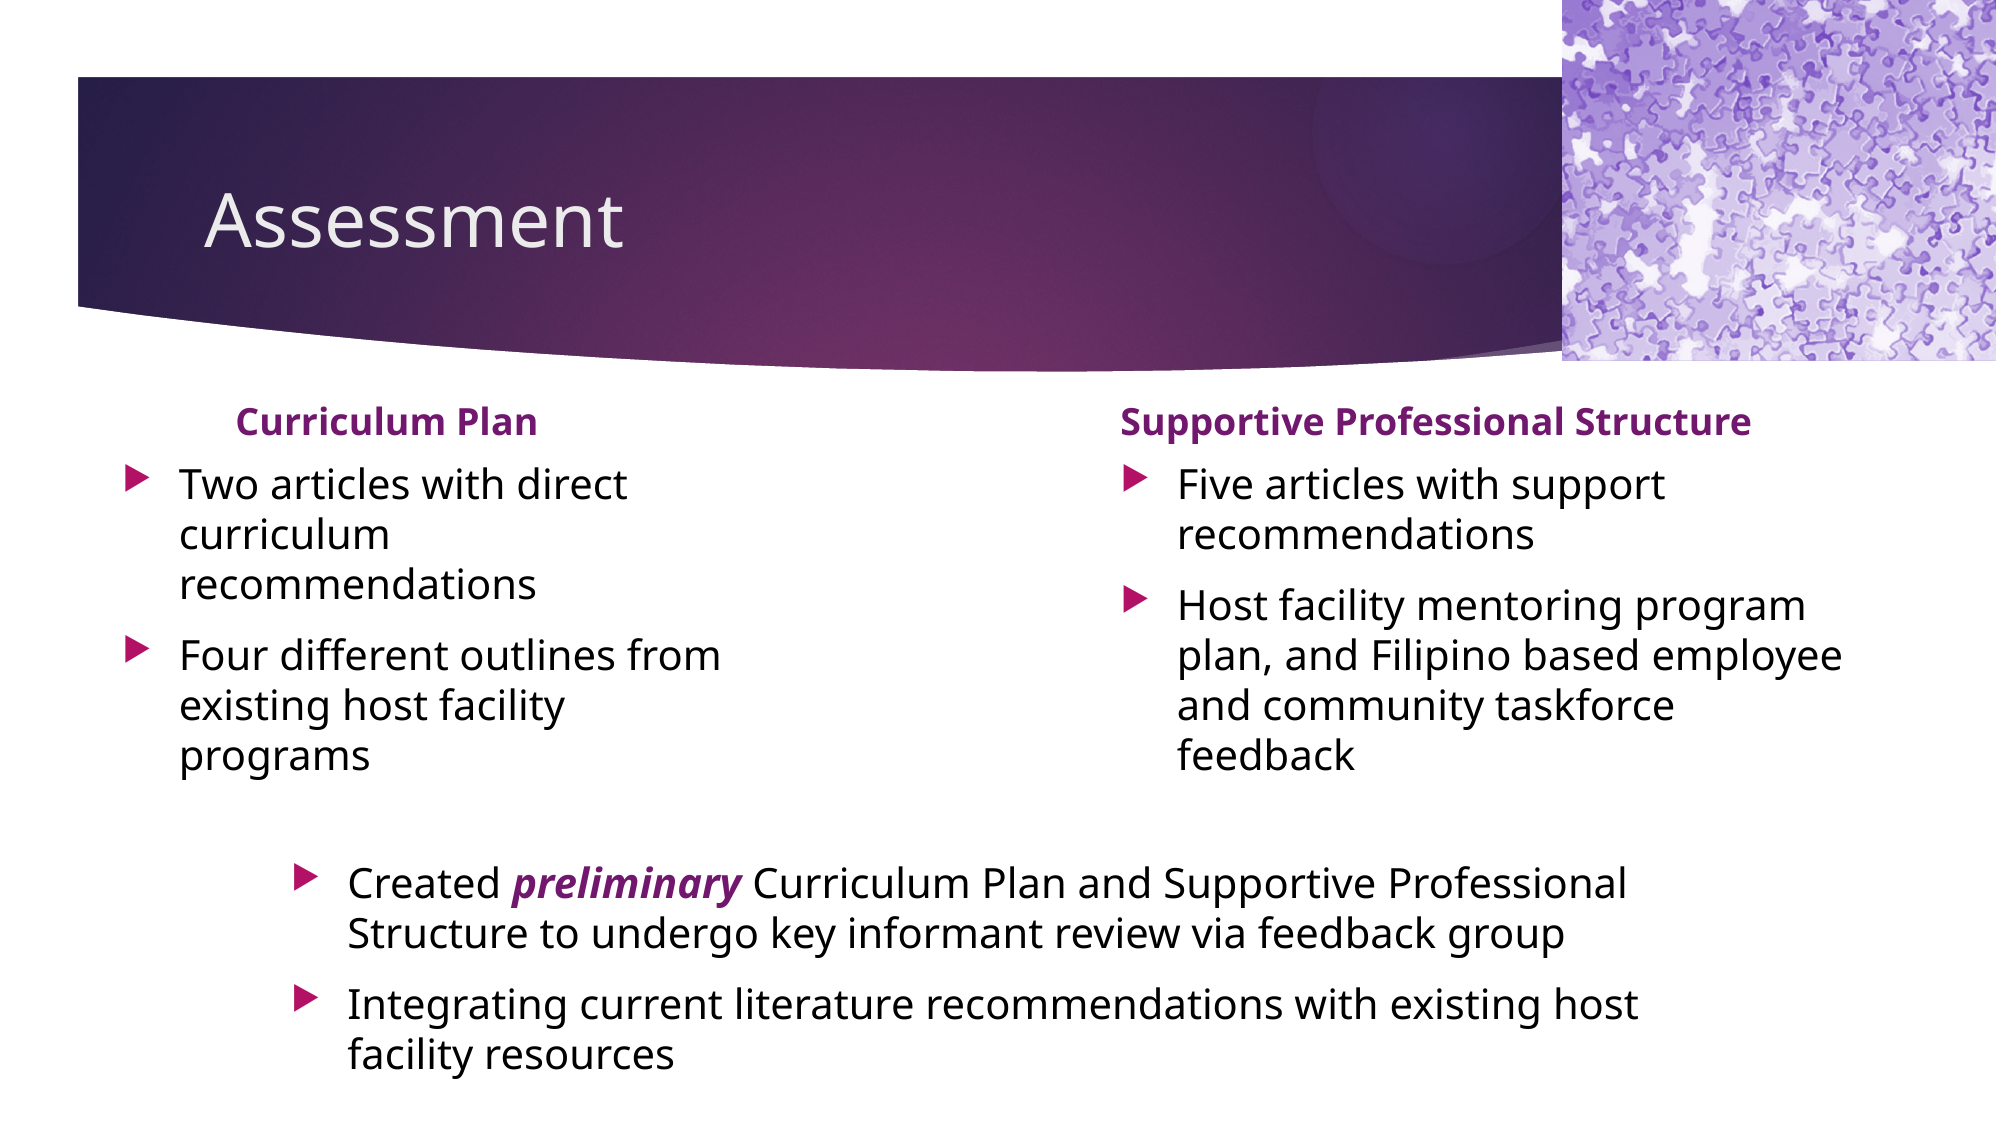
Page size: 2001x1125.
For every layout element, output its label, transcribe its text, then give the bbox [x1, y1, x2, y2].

picture [1562, 0, 1996, 362]
title Assessment [189, 159, 1556, 276]
text_box Curriculum Plan [220, 390, 584, 450]
text_box Five articles with support recommendations Host facility mentoring program plan, and Filipino based employee and community taskforce feedback [1105, 450, 1870, 787]
text_box Two articles with direct curriculum recommendations Four different outlines from existing host facility programs [107, 450, 782, 787]
text_box Supportive Professional Structure [1105, 390, 1770, 450]
list Created preliminary Curriculum Plan and Supportive Professional Structure to undergo key informant review via feedback group Integrating current literature recommendations with existing host facility resources [276, 848, 1724, 1125]
